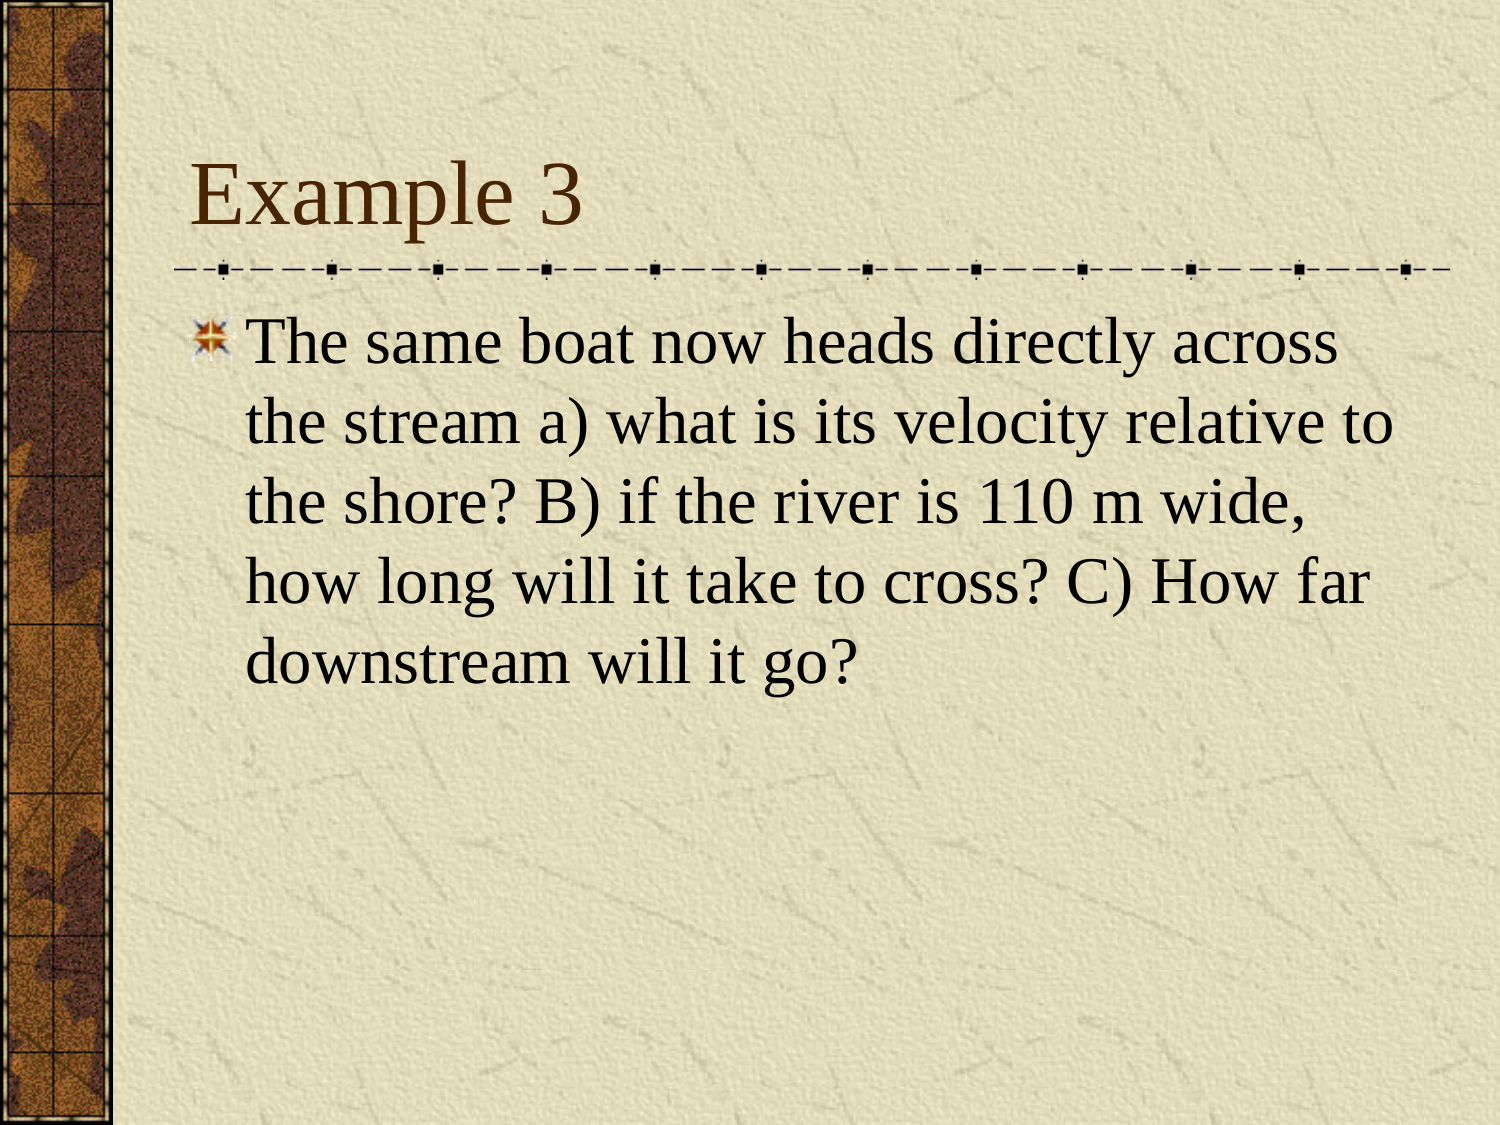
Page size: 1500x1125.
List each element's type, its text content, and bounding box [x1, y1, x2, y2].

list The same boat now heads directly across the stream a) what is its velocity relative to the shore? B) if the river is 110 m wide, how long will it take to cross? C) How far downstream will it go? [173, 289, 1449, 965]
title Example 3 [174, 62, 1451, 251]
picture [0, 0, 1500, 1125]
